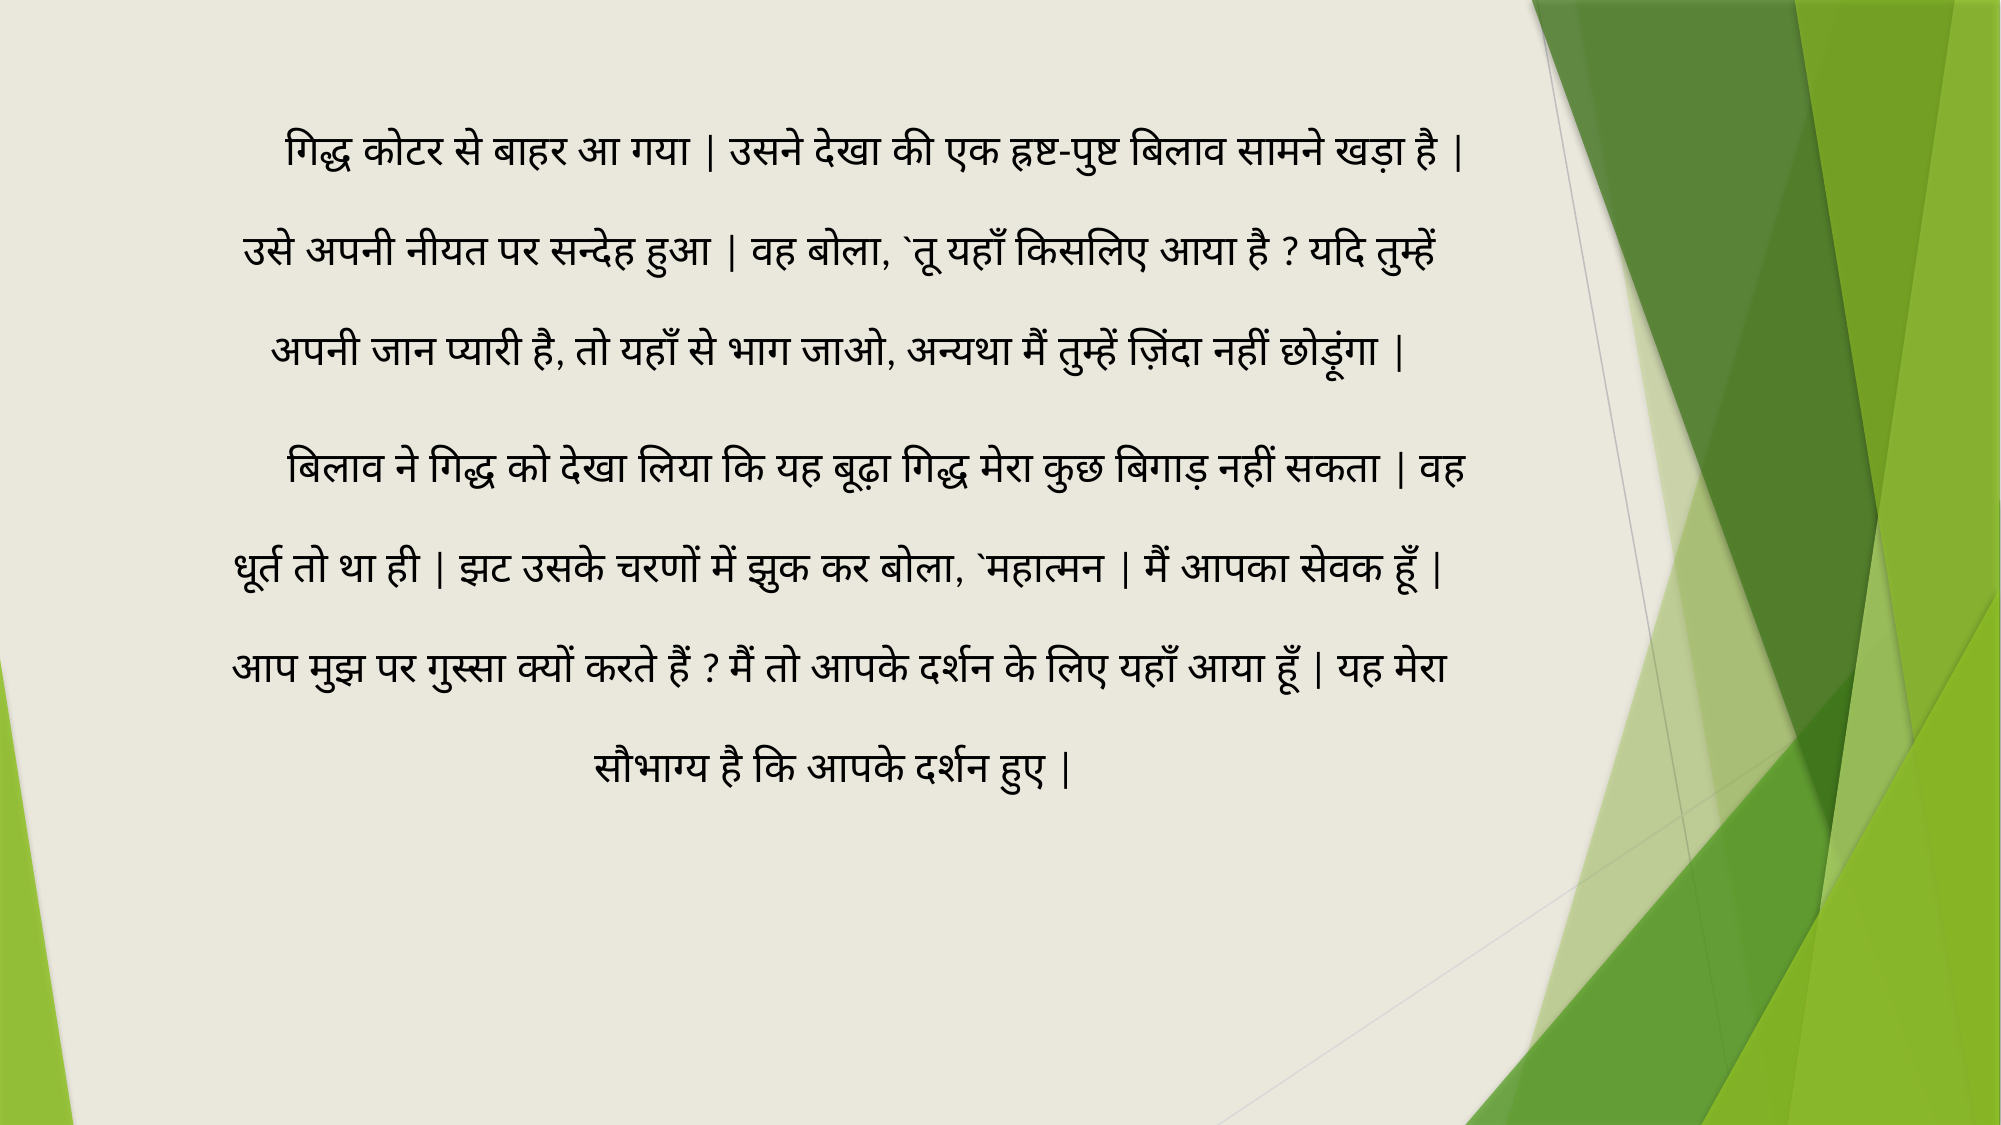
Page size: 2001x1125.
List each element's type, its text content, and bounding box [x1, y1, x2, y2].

text_box गिद्ध कोटर से बाहर आ गया | उसने देखा की एक ह्रष्ट-पुष्ट बिलाव सामने खड़ा है | उसे अपनी नीयत पर सन्देह हुआ | वह बोला, `तू यहाँ किसलिए आया है ? यदि तुम्हें अपनी जान प्यारी है, तो यहाँ से भाग जाओ, अन्यथा मैं तुम्हें ज़िंदा नहीं छोड़ूंगा | बिलाव ने गिद्ध को देखा लिया कि यह बूढ़ा गिद्ध मेरा कुछ बिगाड़ नहीं सकता | वह धूर्त तो था ही | झट उसके चरणों में झुक कर बोला, `महात्मन | मैं आपका सेवक हूँ | आप मुझ पर गुस्सा क्यों करते हैं ? मैं तो आपके दर्शन के लिए यहाँ आया हूँ | यह मेरा सौभाग्य है कि आपके दर्शन हुए | [190, 0, 1489, 799]
